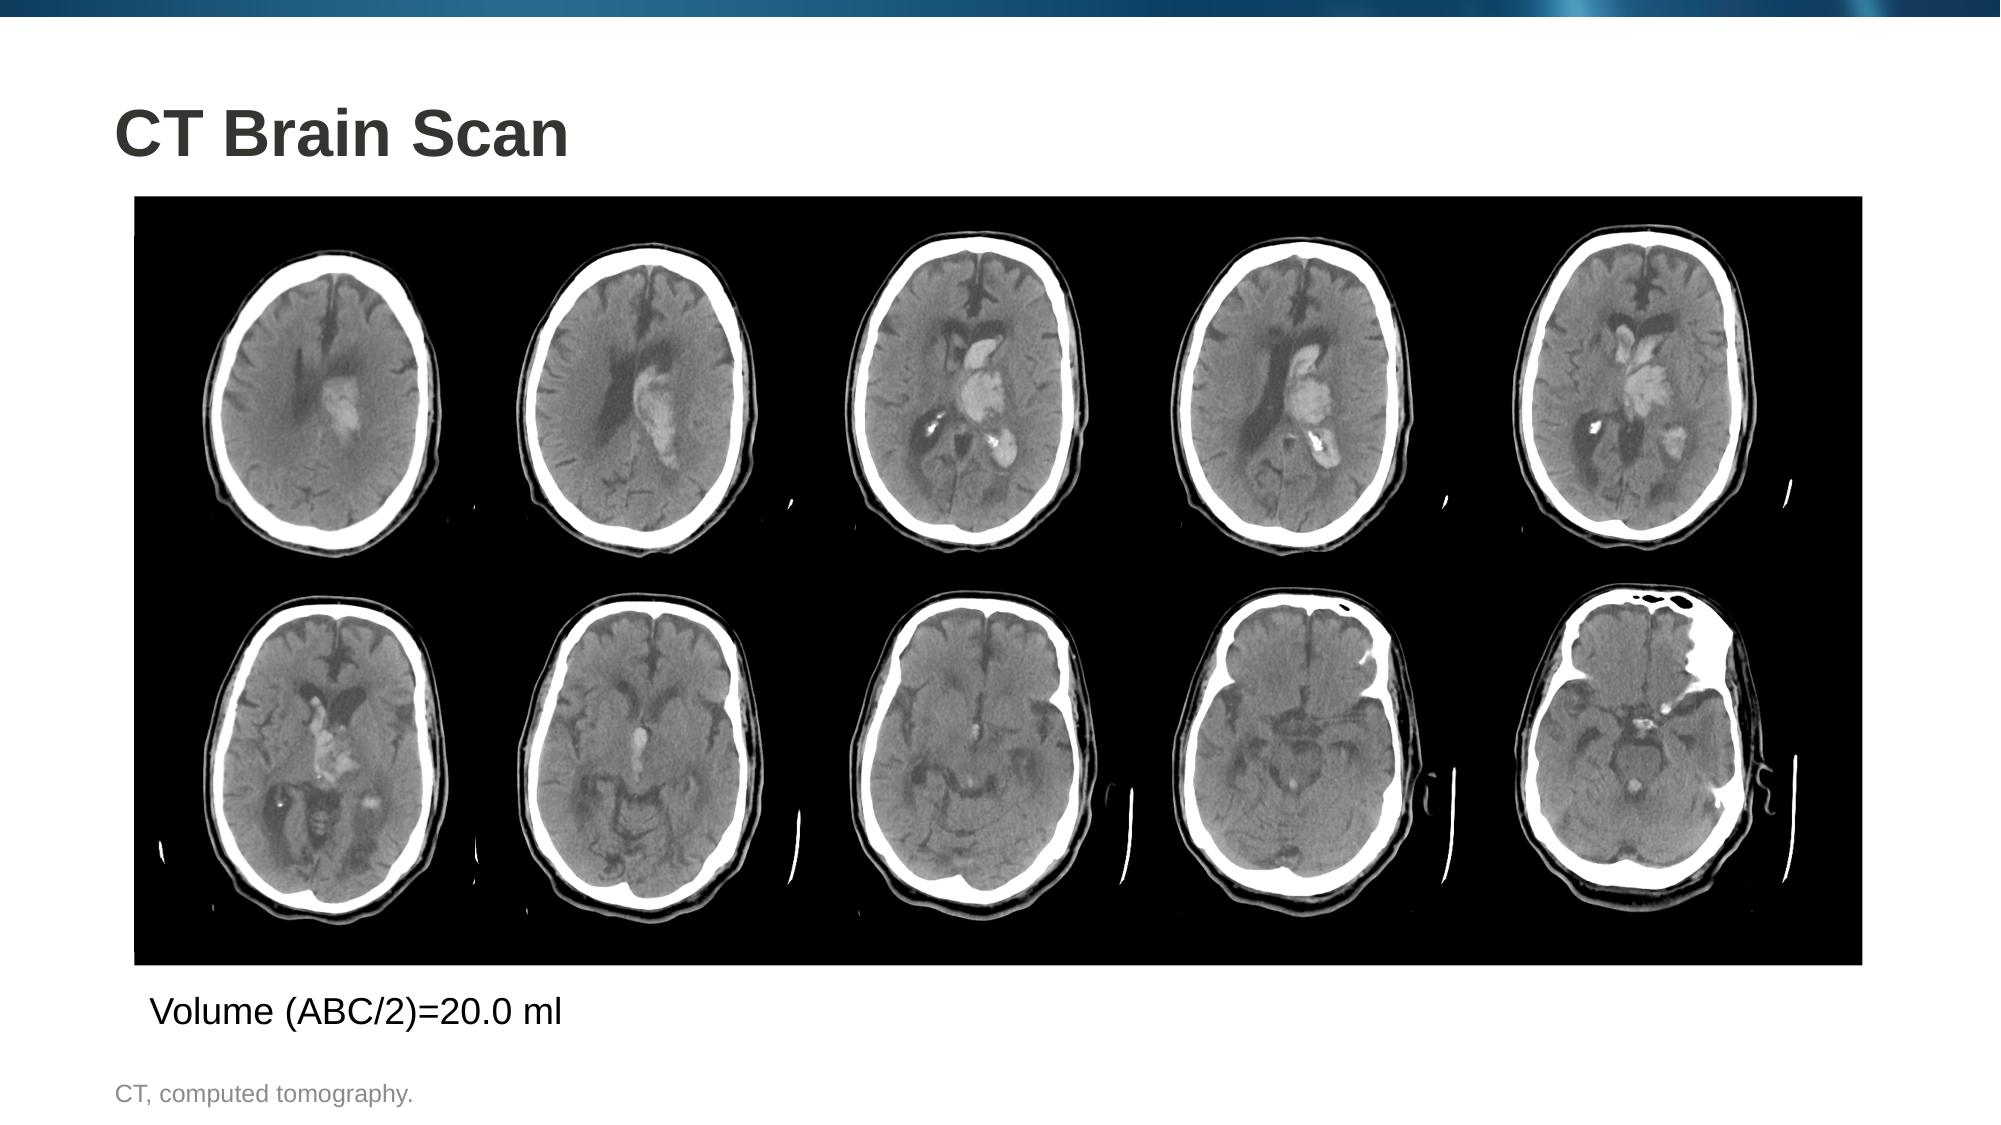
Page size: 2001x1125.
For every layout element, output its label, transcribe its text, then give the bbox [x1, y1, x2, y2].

list Volume (ABC/2)=20.0 ml [134, 979, 1863, 1043]
footer CT, computed tomography. [99, 1042, 1863, 1116]
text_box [134, 216, 1829, 952]
title CT Brain Scan [99, 32, 1863, 228]
picture [0, 0, 2000, 17]
text_box [133, 195, 1864, 966]
